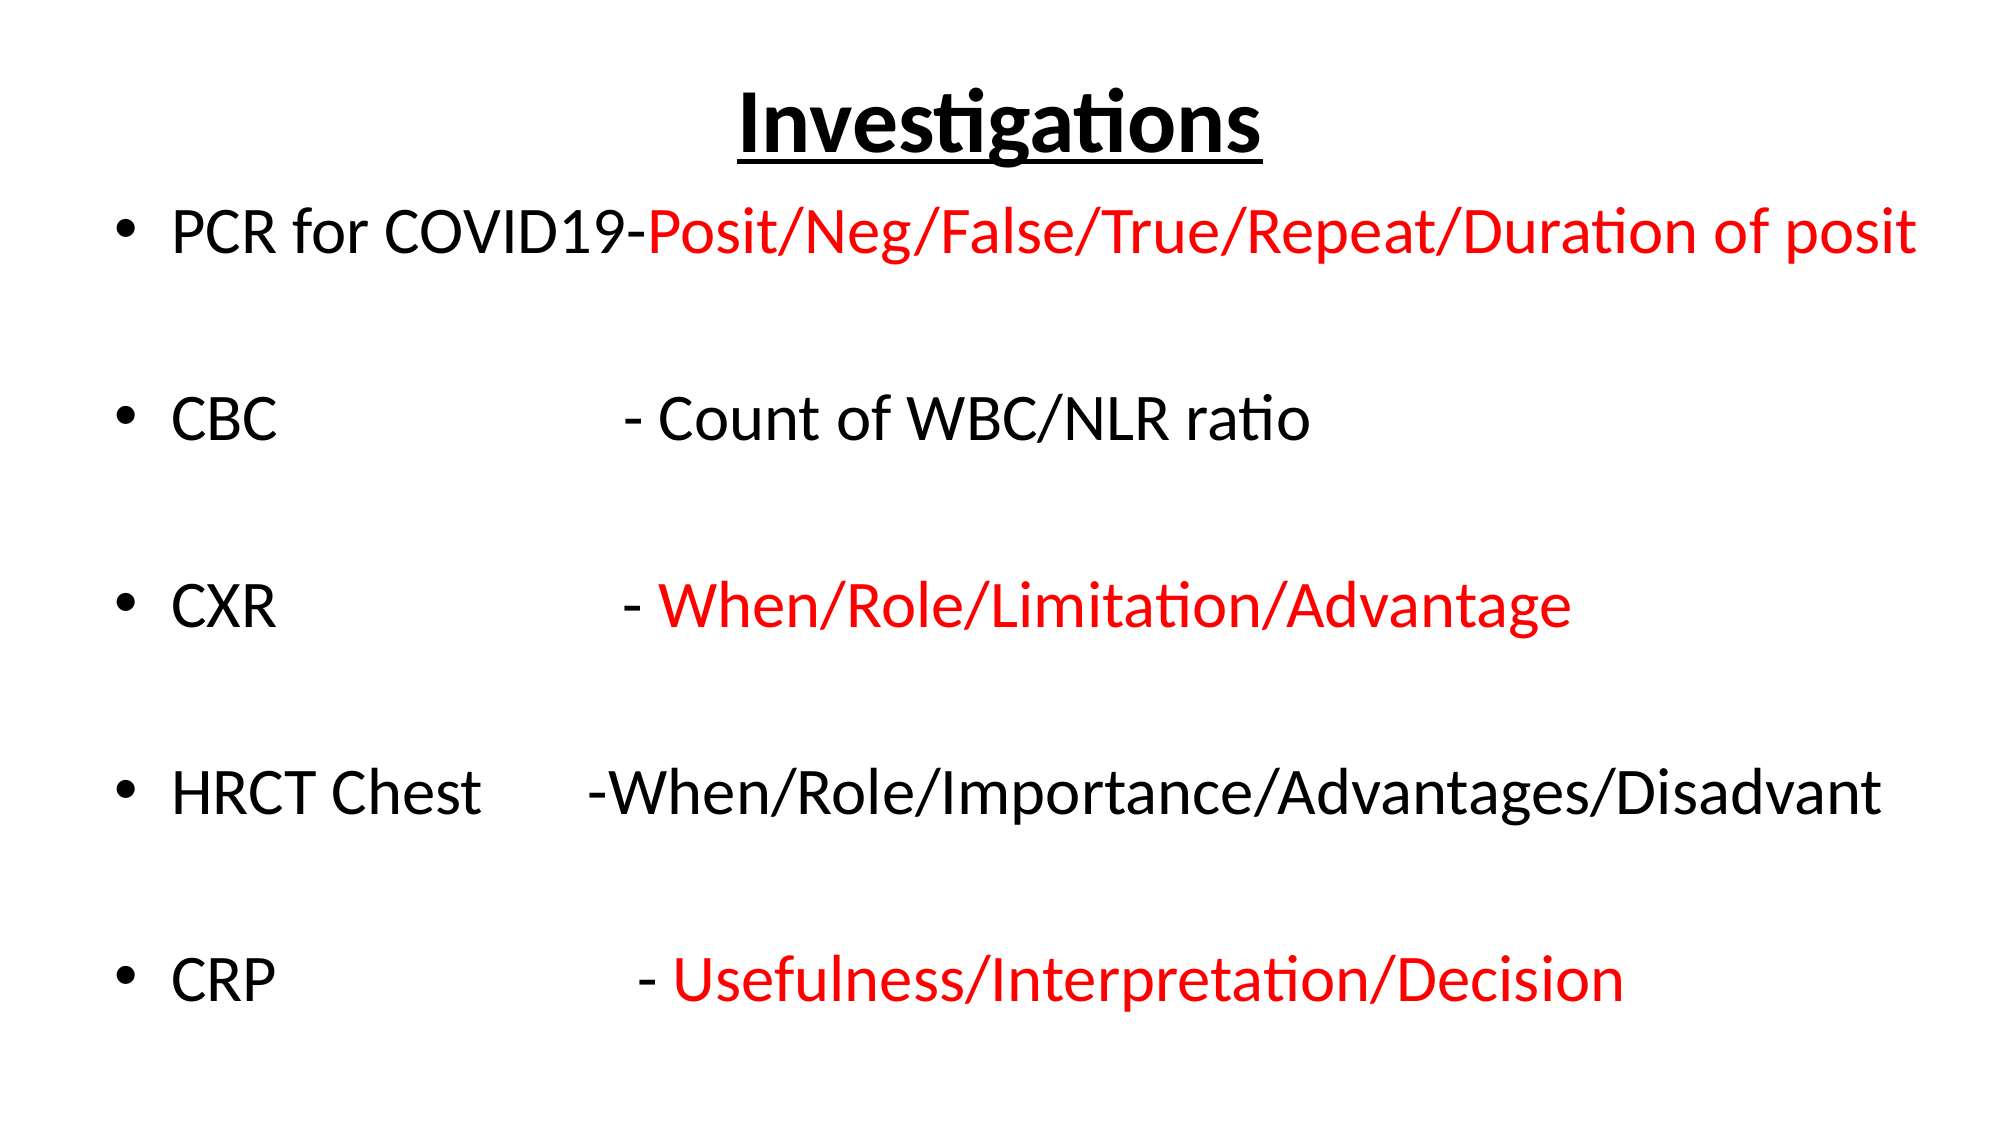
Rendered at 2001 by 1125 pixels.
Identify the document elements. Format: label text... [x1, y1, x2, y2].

list PCR for COVID19-Posit/Neg/False/True/Repeat/Duration of posit CBC - Count of WBC/NLR ratio CXR - When/Role/Limitation/Advantage HRCT Chest -When/Role/Importance/Advantages/Disadvant CRP - Usefulness/Interpretation/Decision [99, 179, 1947, 1125]
title Investigations [99, 45, 1900, 179]
